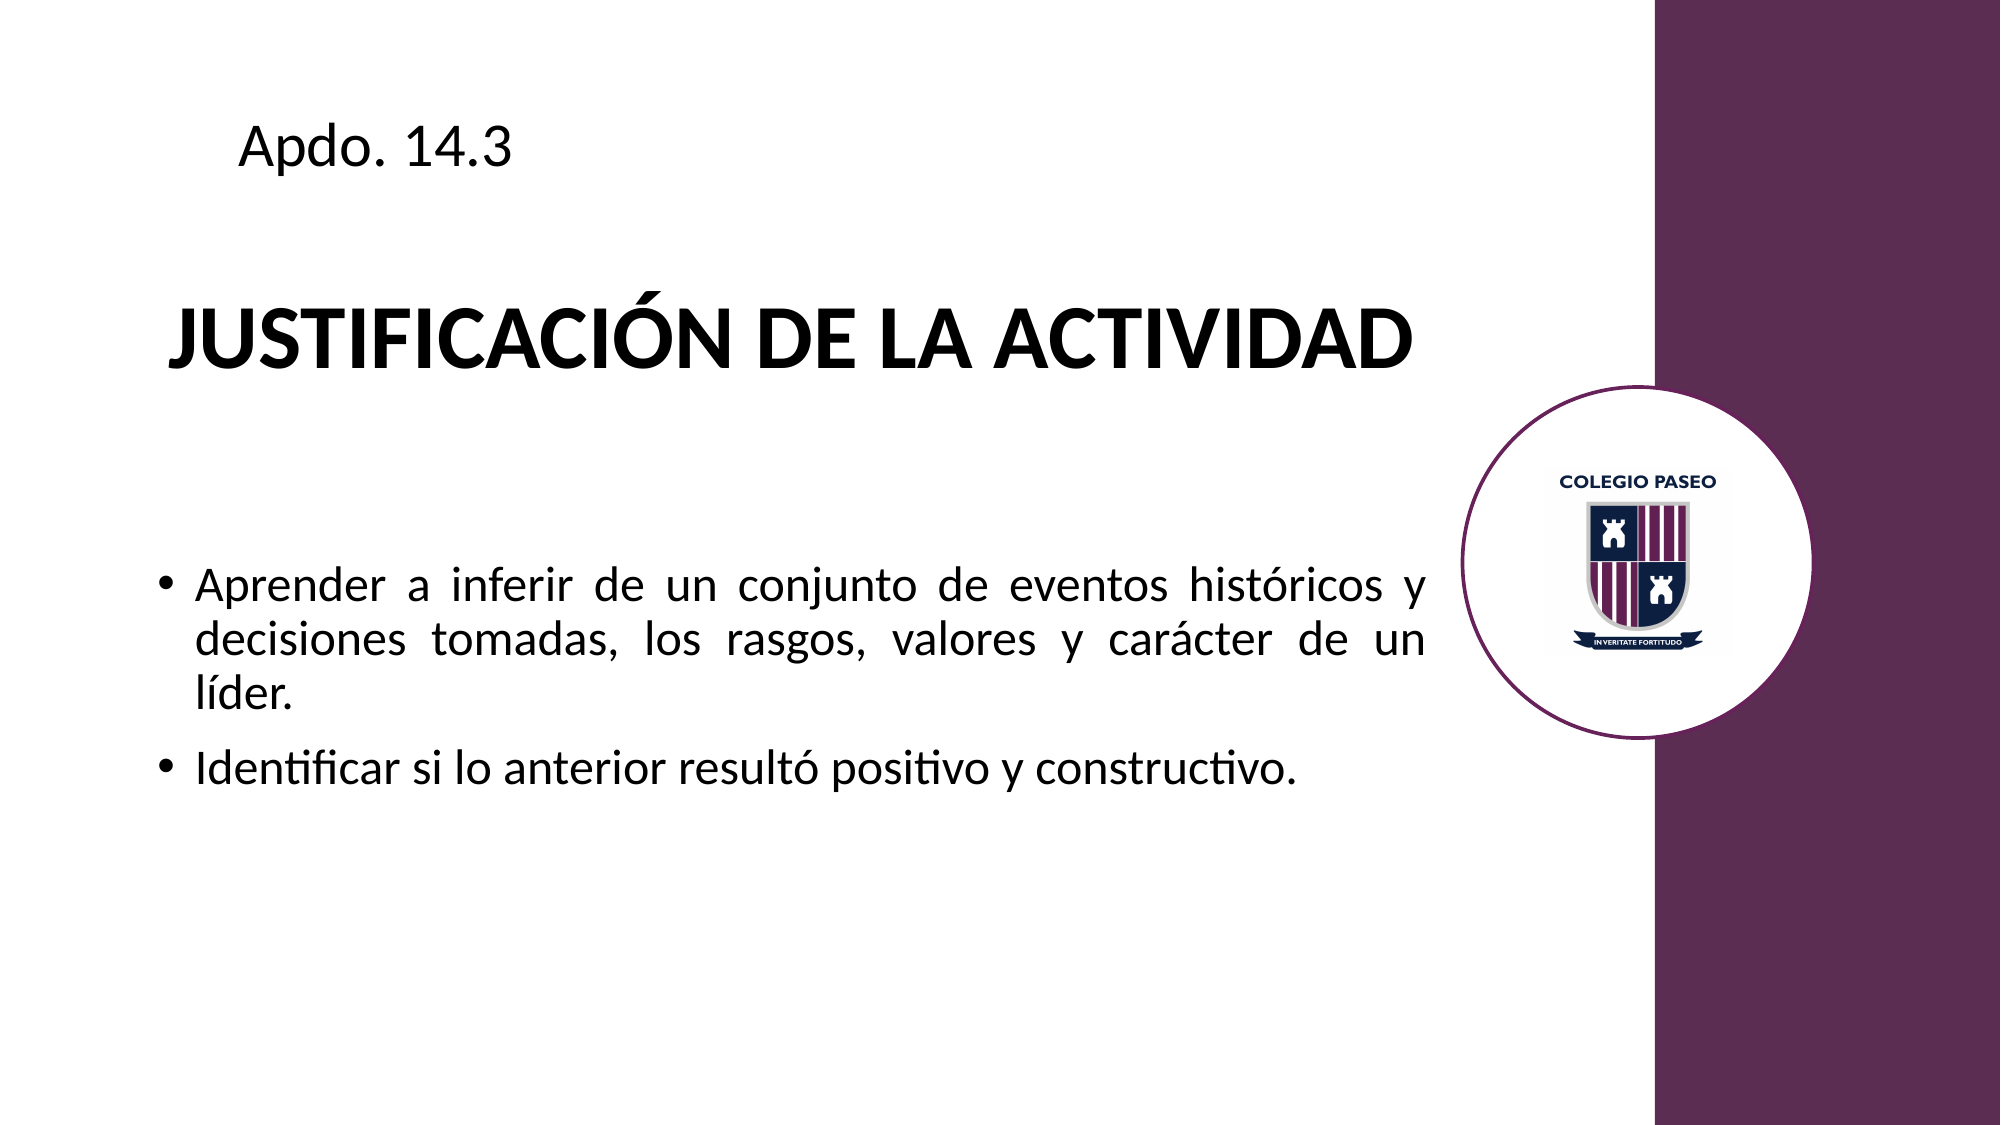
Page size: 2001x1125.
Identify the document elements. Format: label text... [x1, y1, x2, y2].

picture [1544, 468, 1732, 657]
text_box [1654, 0, 2000, 1125]
text_box [1462, 386, 1814, 739]
text_box Apdo. 14.3 [223, 96, 643, 203]
list JUSTIFICACIÓN DE LA ACTIVIDAD Aprender a inferir de un conjunto de eventos históricos y decisiones tomadas, los rasgos, valores y carácter de un líder. Identificar si lo anterior resultó positivo y constructivo. [142, 249, 1443, 910]
